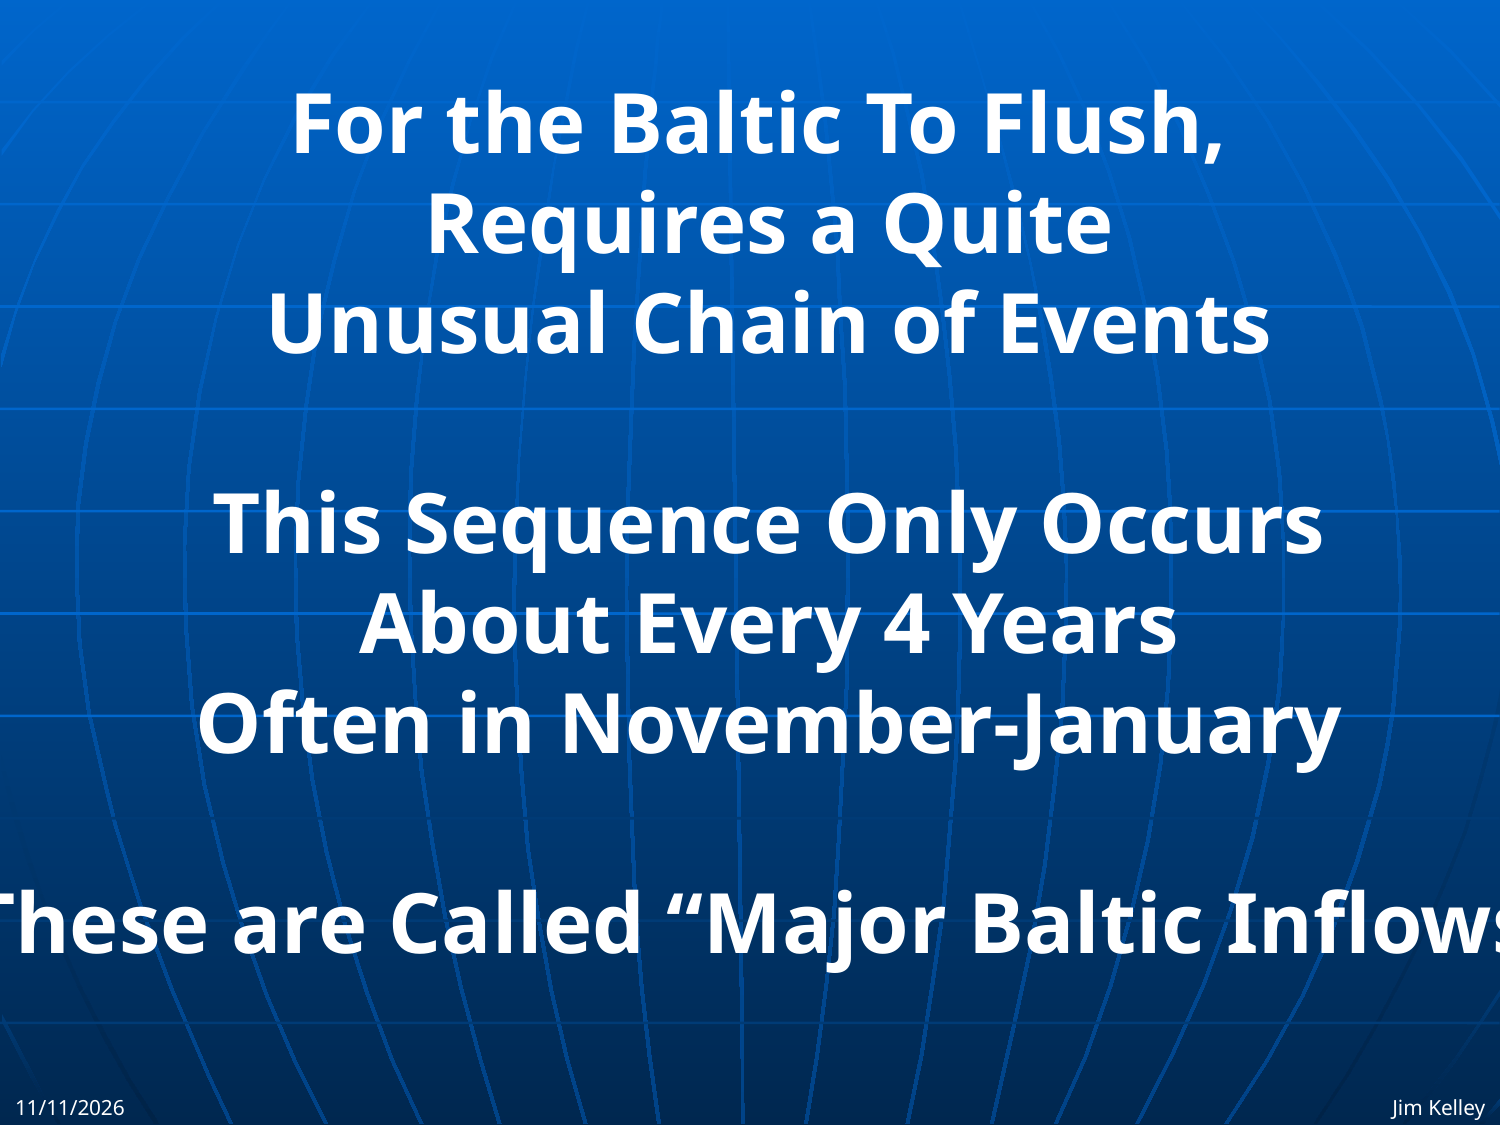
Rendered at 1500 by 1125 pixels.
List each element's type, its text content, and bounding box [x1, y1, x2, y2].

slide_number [0, 1087, 351, 1125]
text_box For the Baltic To Flush, Requires a Quite Unusual Chain of Events This Sequence Only Occurs About Every 4 Years Often in November-January These are Called “Major Baltic Inflows” [0, 62, 1500, 978]
footer Jim Kelley [1024, 1087, 1500, 1125]
